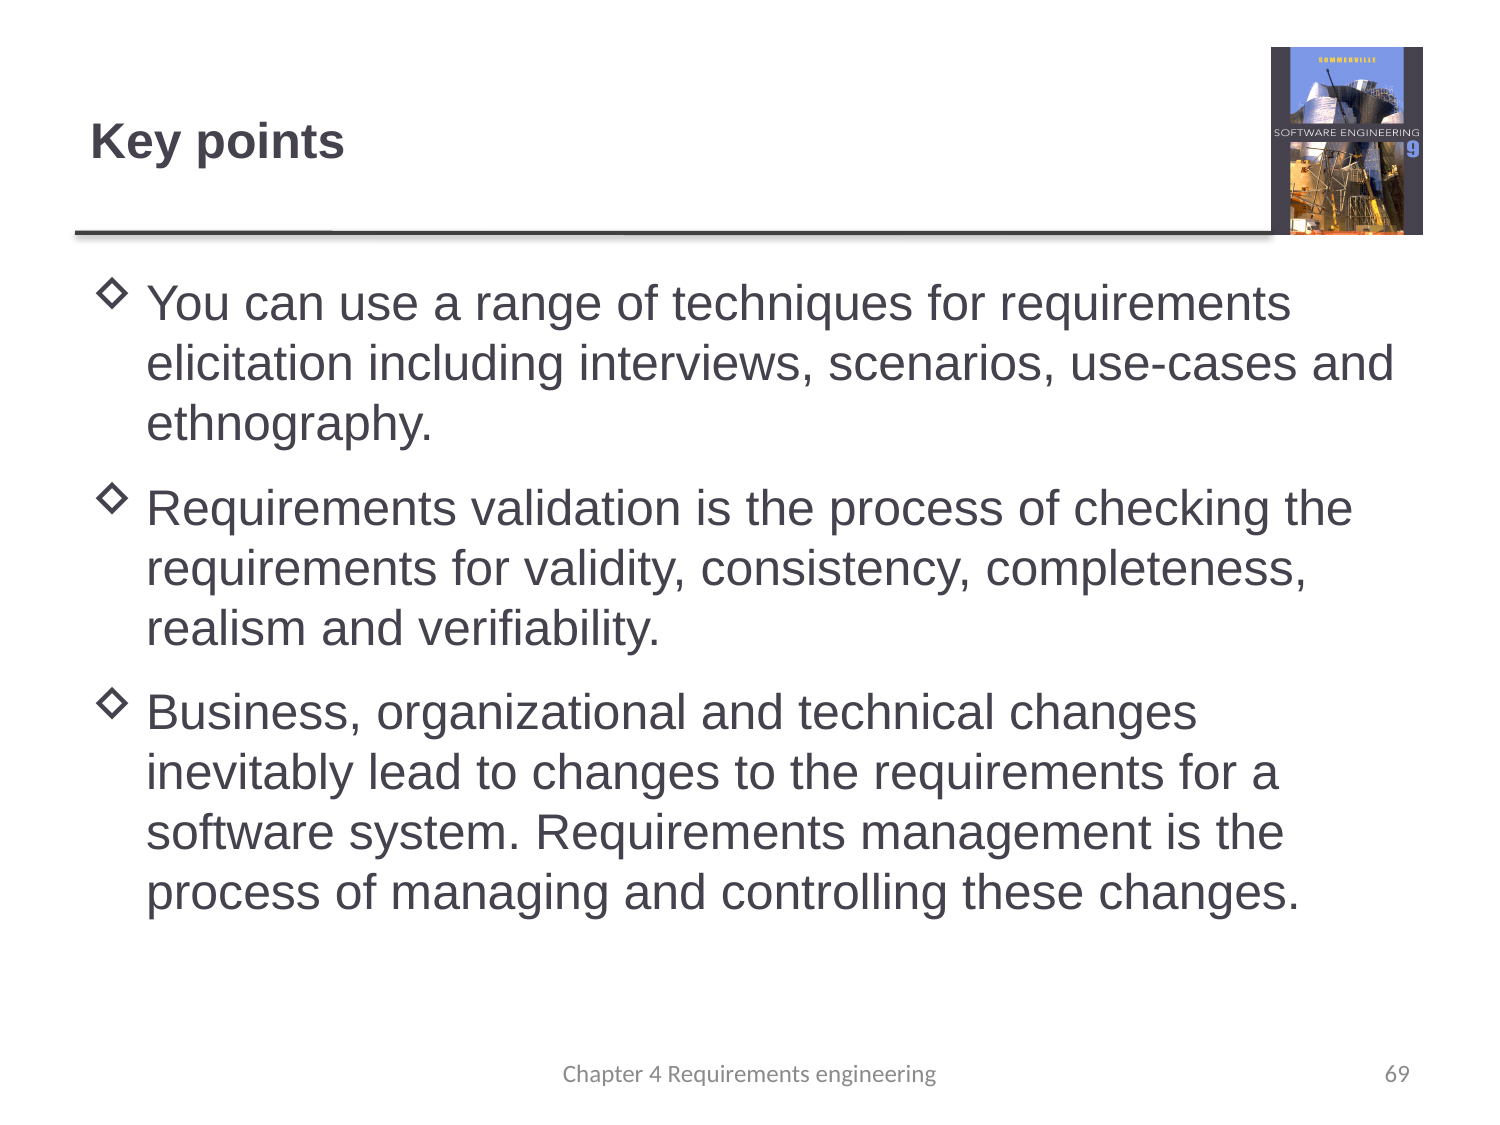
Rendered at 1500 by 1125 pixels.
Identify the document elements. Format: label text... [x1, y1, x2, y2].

picture [1272, 47, 1423, 235]
slide_number 69 [1074, 1042, 1425, 1103]
list You can use a range of techniques for requirements elicitation including interviews, scenarios, use-cases and ethnography. Requirements validation is the process of checking the requirements for validity, consistency, completeness, realism and verifiability. Business, organizational and technical changes inevitably lead to changes to the requirements for a software system. Requirements management is the process of managing and controlling these changes. [75, 262, 1425, 1005]
footer Chapter 4 Requirements engineering [512, 1042, 988, 1103]
title Key points [74, 44, 1272, 233]
